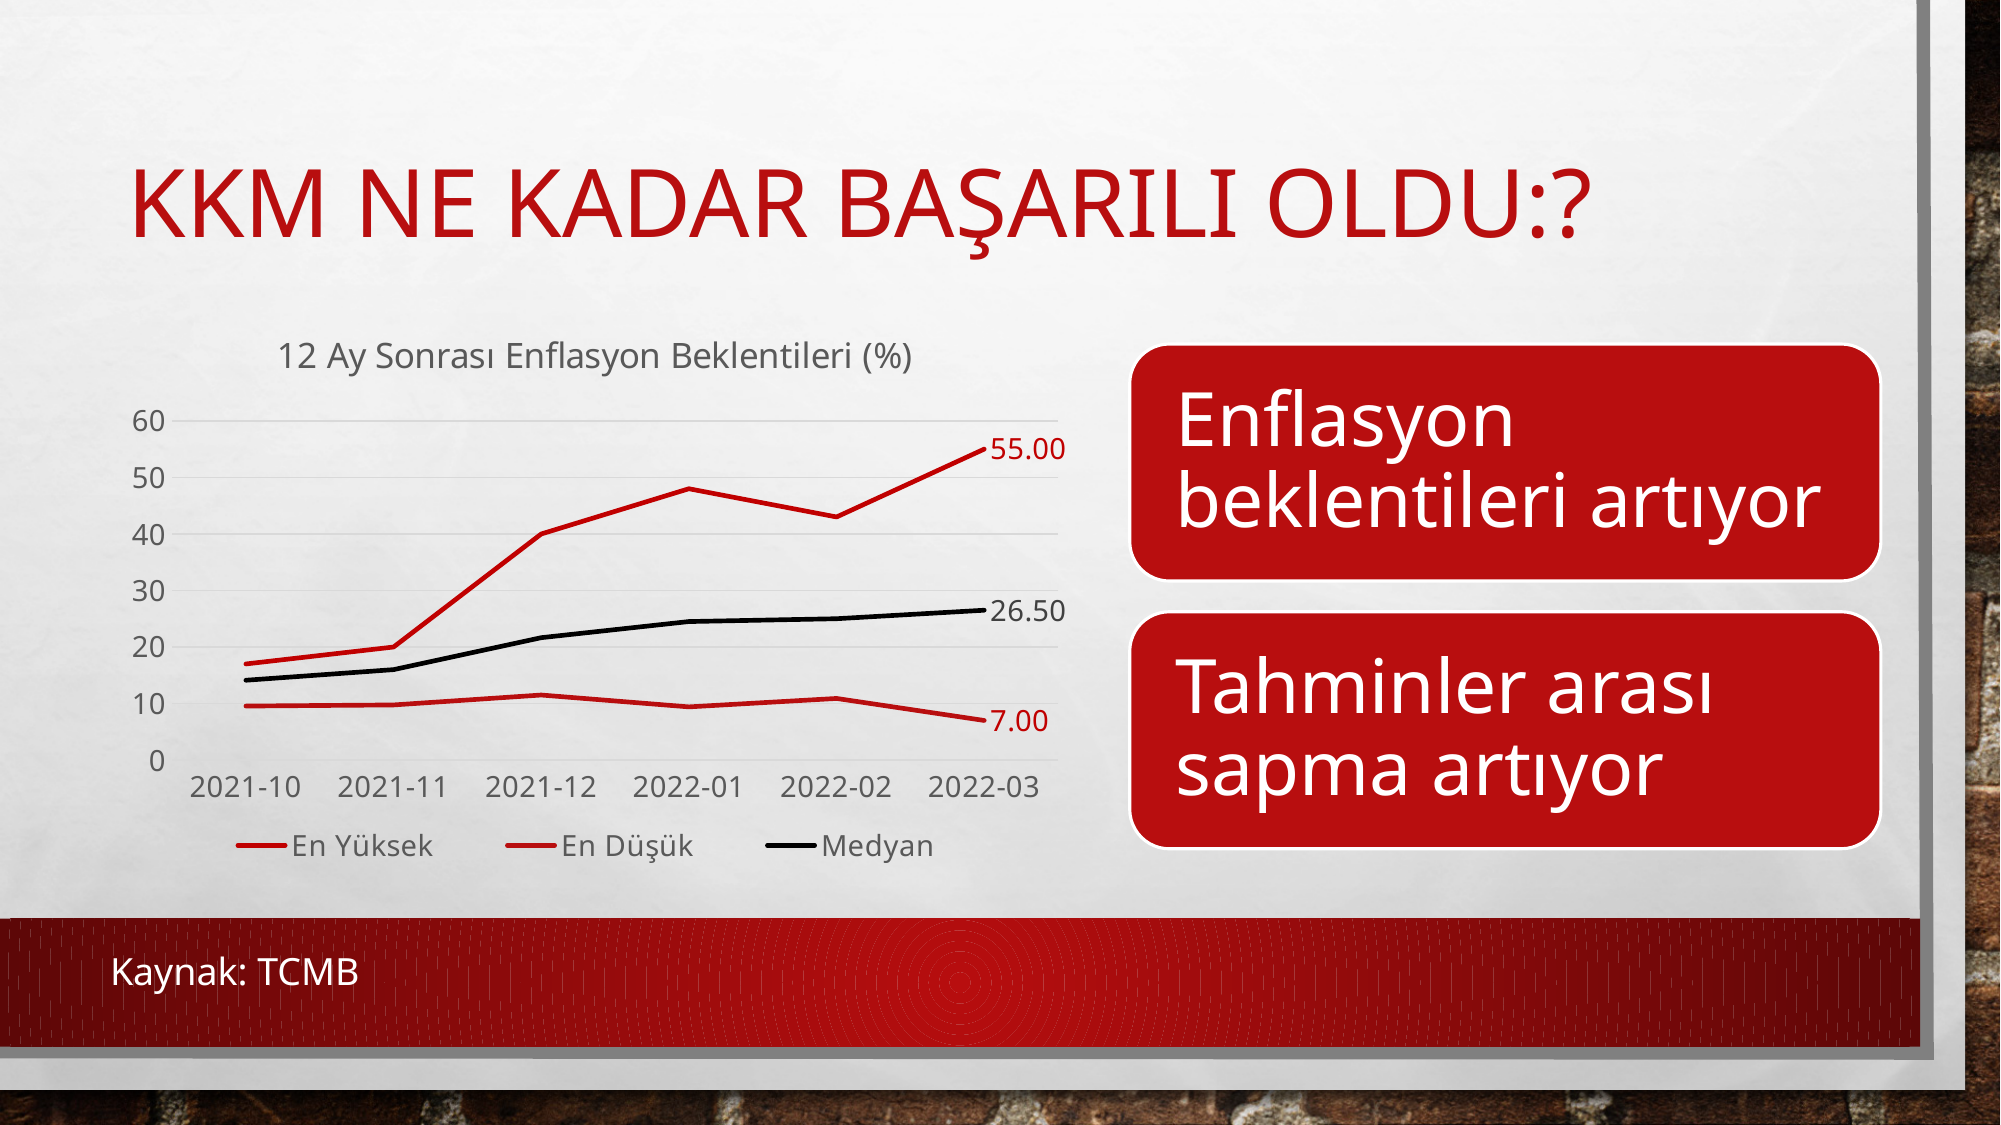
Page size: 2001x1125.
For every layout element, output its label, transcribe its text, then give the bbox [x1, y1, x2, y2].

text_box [1129, 286, 1882, 907]
text_box Kaynak: TCMB [95, 940, 1103, 1001]
chart [112, 301, 1078, 882]
picture [0, 0, 2000, 1125]
title KKM NE KADAR BAŞARILI OLDU:? [112, 112, 1818, 302]
